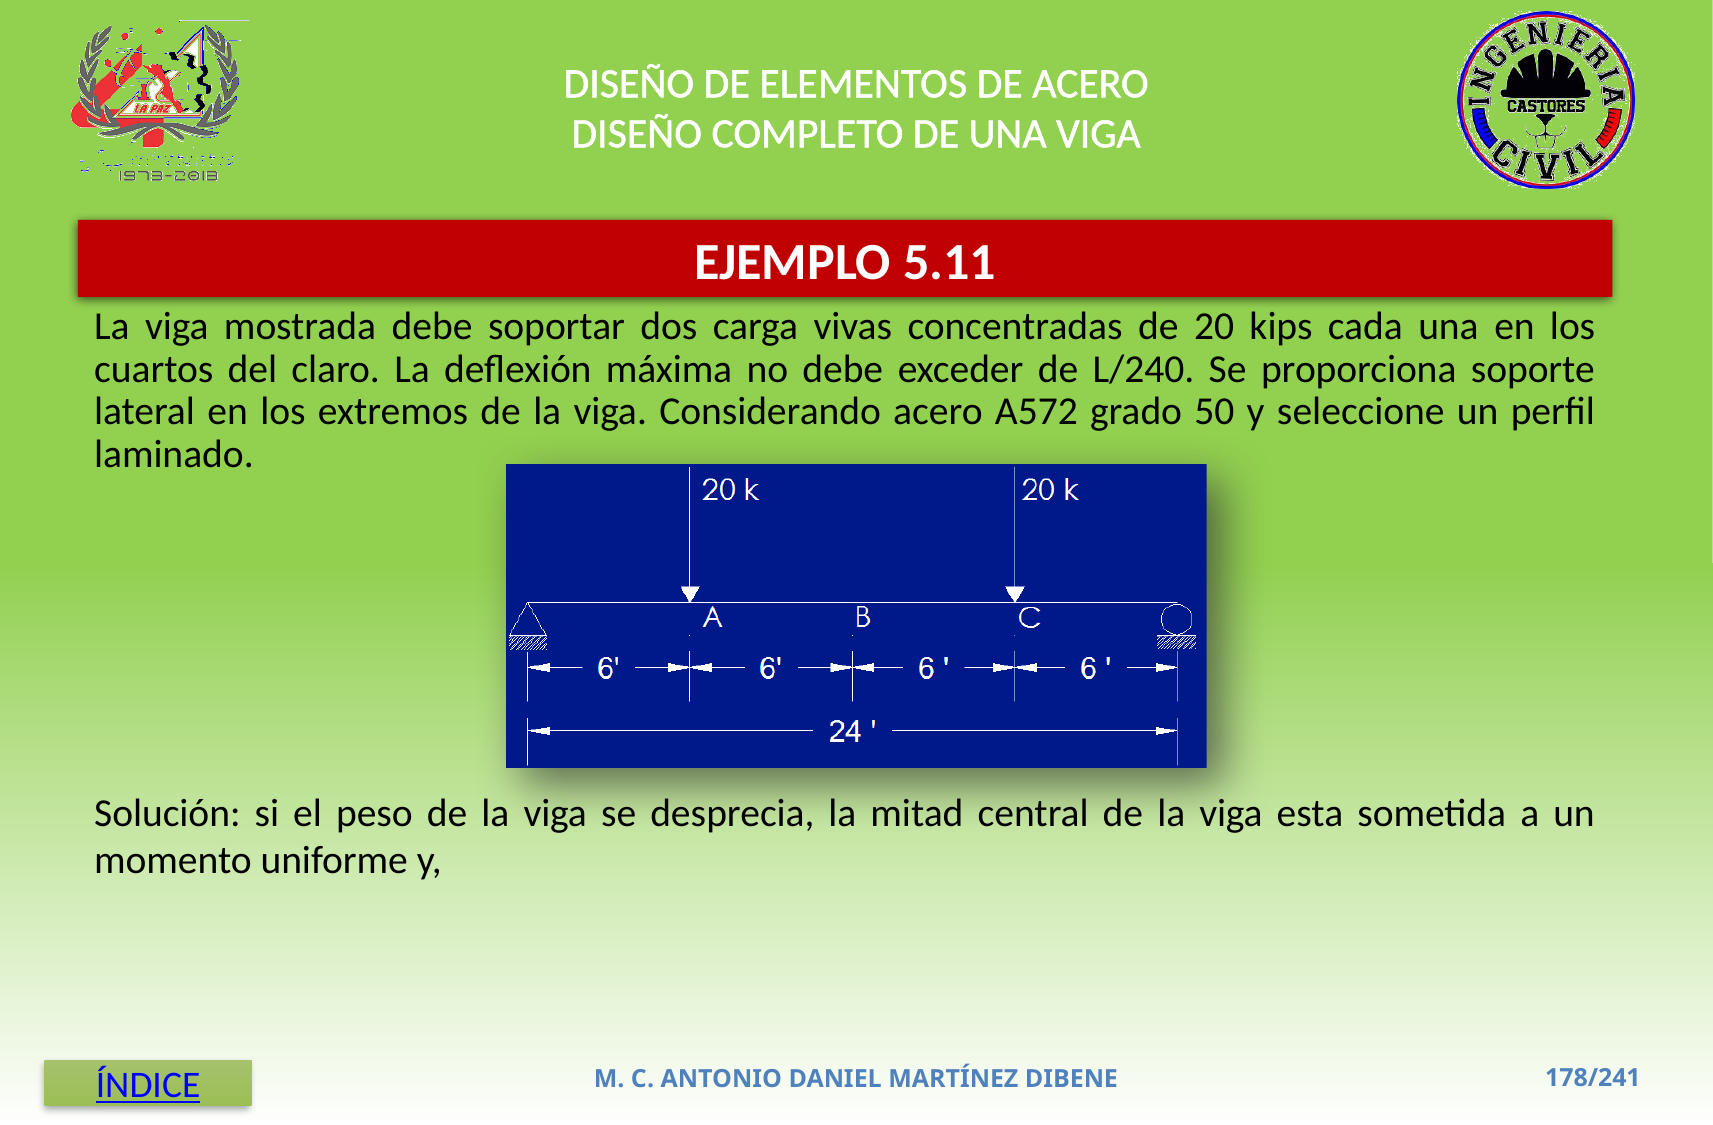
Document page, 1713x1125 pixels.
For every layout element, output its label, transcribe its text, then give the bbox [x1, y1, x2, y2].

list La viga mostrada debe soportar dos carga vivas concentradas de 20 kips cada una en los cuartos del claro. La deflexión máxima no debe exceder de L/240. Se proporciona soporte lateral en los extremos de la viga. Considerando acero A572 grado 50 y seleccione un perfil laminado. [79, 298, 1613, 582]
text_box EJEMPLO 5.11 [77, 219, 1613, 297]
text_box M. C. ANTONIO DANIEL MARTÍNEZ DIBENE [0, 1048, 1713, 1106]
text_box ÍNDICE [0, 795, 487, 799]
picture [506, 464, 1207, 768]
text_box ÍNDICE [1259, 795, 1713, 799]
text_box ÍNDICE [44, 1060, 252, 1106]
picture [64, 11, 256, 189]
text_box DISEÑO DE ELEMENTOS DE ACERO DISEÑO COMPLETO DE UNA VIGA [283, 48, 1430, 163]
picture [1457, 11, 1635, 189]
